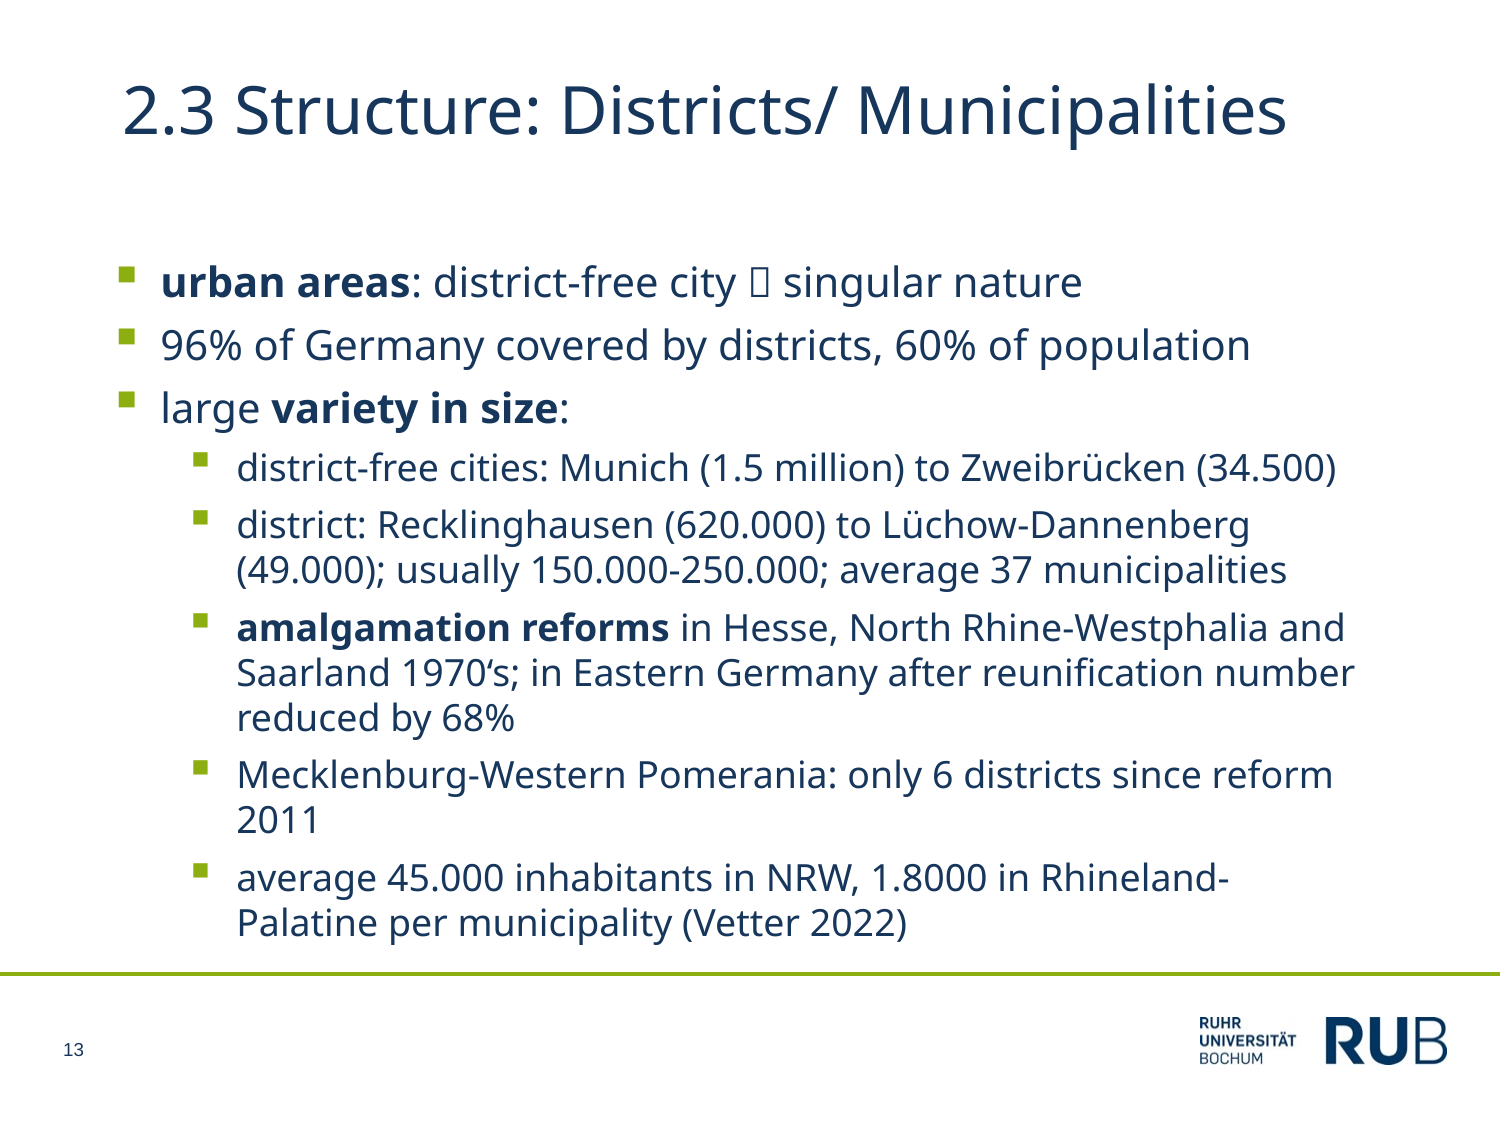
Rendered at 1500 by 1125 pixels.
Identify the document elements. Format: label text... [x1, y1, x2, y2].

picture [1200, 1017, 1447, 1065]
text_box 2.3 Structure: Districts/ Municipalities [122, 67, 1394, 148]
slide_number 13 [0, 1018, 85, 1080]
text_box urban areas: district-free city  singular nature 96% of Germany covered by districts, 60% of population large variety in size: district-free cities: Munich (1.5 million) to Zweibrücken (34.500) district: Recklinghausen (620.000) to Lüchow-Dannenberg (49.000); usually 150.000-250.000; average 37 municipalities amalgamation reforms in Hesse, North Rhine-Westphalia and Saarland 1970‘s; in Eastern Germany after reunification number reduced by 68% Mecklenburg-Western Pomerania: only 6 districts since reform 2011 average 45.000 inhabitants in NRW, 1.8000 in Rhineland-Palatine per municipality (Vetter 2022) [114, 256, 1371, 1007]
